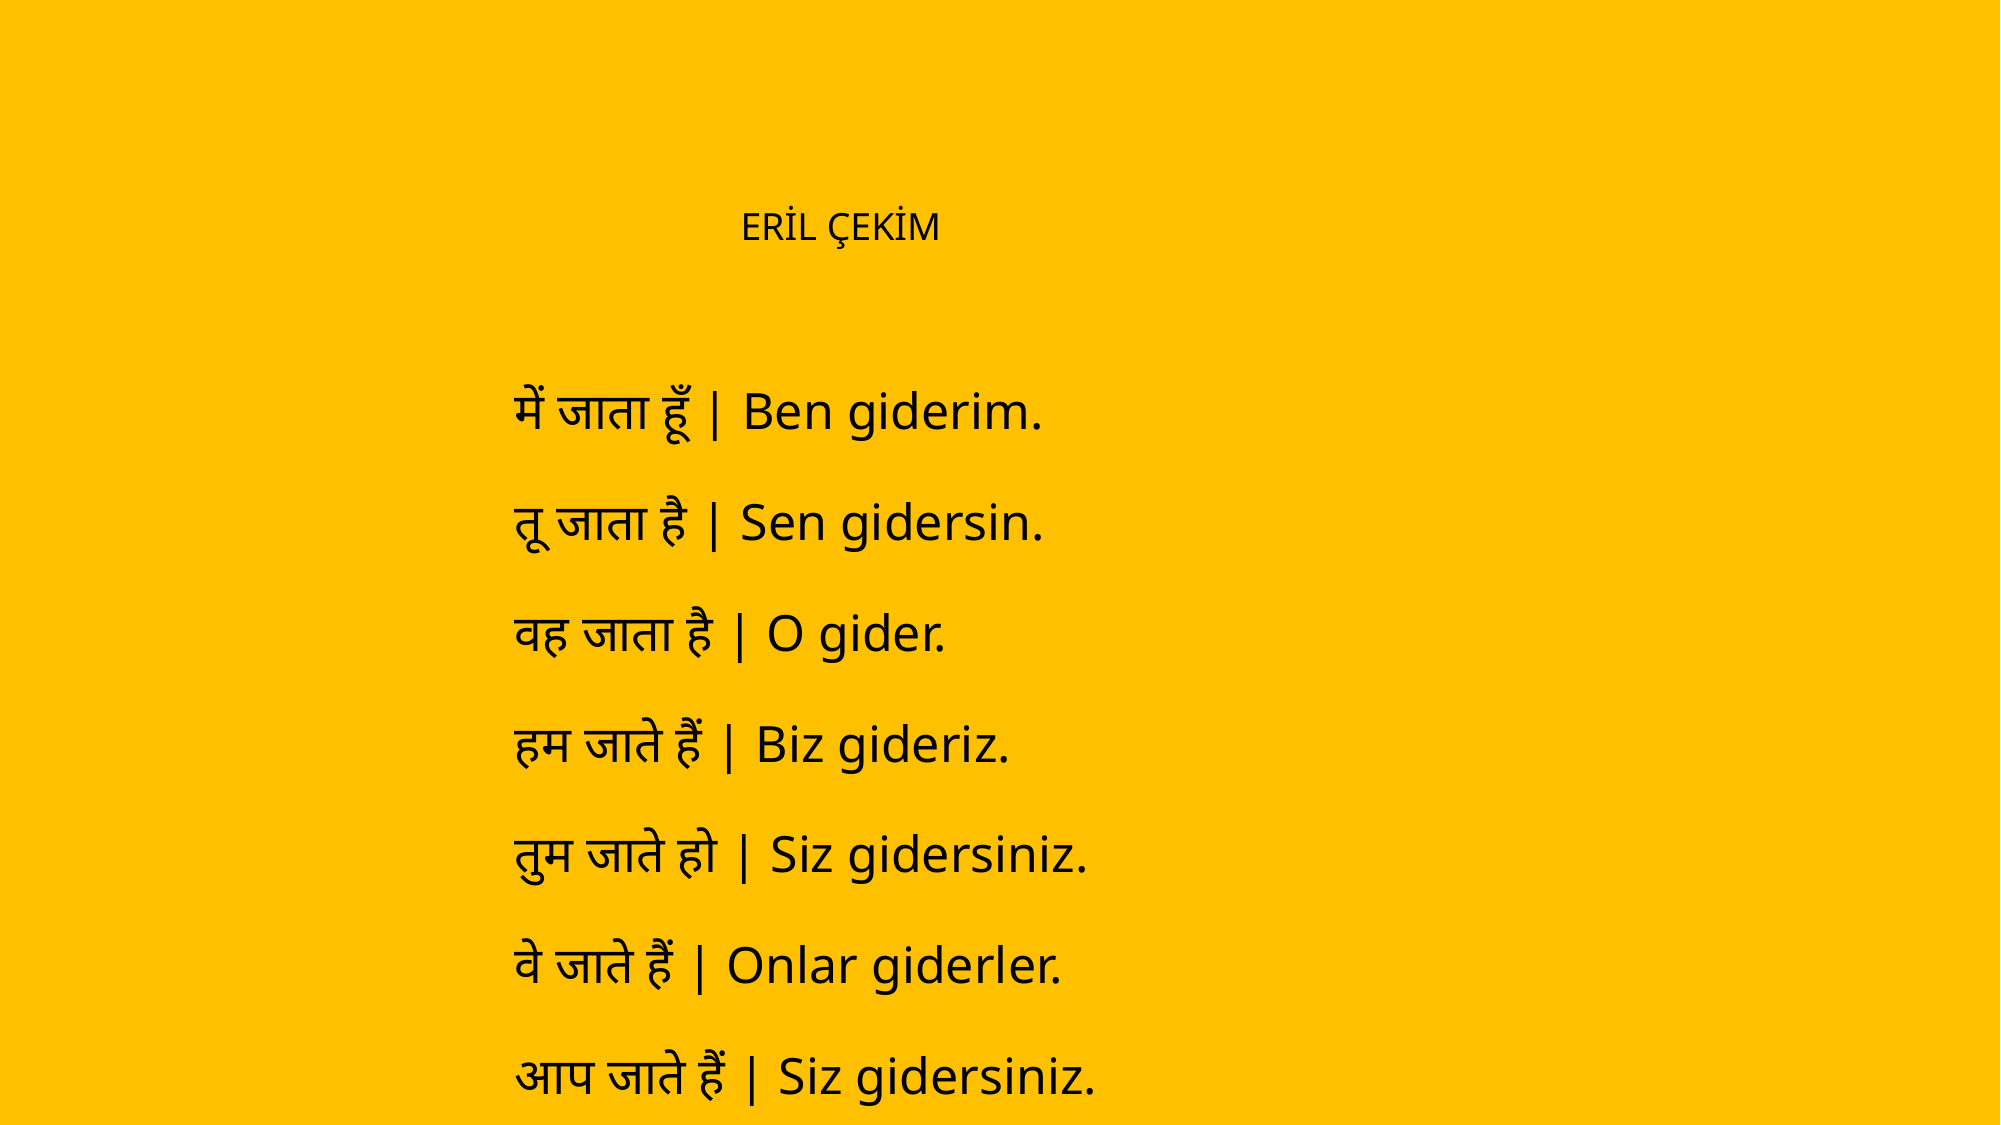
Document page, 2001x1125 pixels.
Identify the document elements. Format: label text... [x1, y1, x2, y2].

text_box ERİL ÇEKİM [725, 195, 957, 256]
text_box में जाता हूँ | Ben giderim. तू जाता है | Sen gidersin. वह जाता है | O gider. हम जाते हैं | Biz gideriz. तुम जाते हो | Siz gidersiniz. वे जाते हैं | Onlar giderler. आप जाते हैं | Siz gidersiniz. [500, 342, 1500, 1112]
